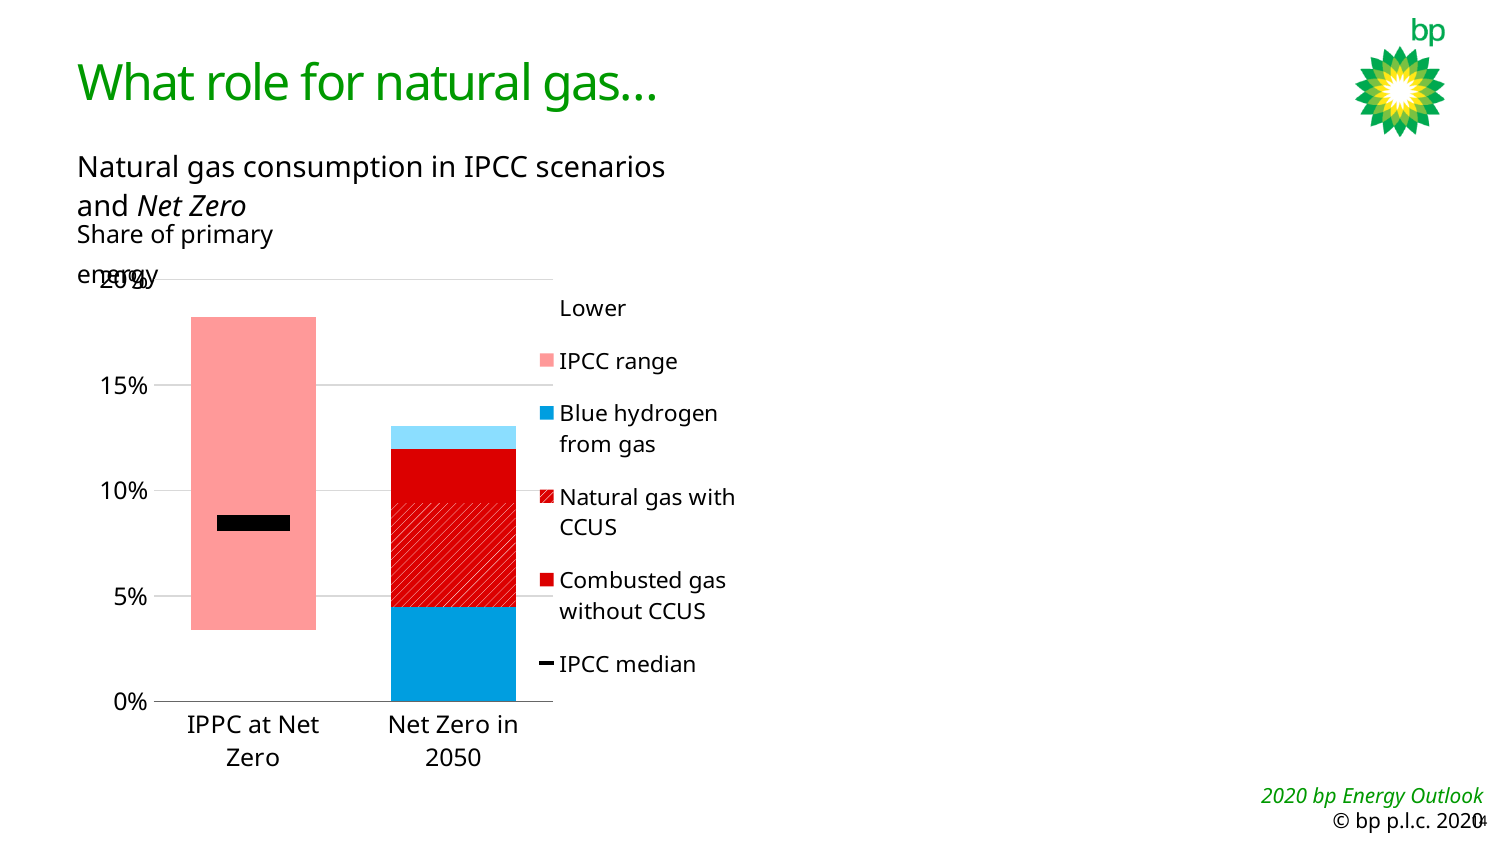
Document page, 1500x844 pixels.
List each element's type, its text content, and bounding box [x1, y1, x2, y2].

list Natural gas consumption in IPCC scenarios and Net Zero [62, 136, 740, 191]
title What role for natural gas… [77, 46, 1460, 114]
list Share of primary energy [62, 202, 375, 239]
slide_number 14 [1437, 805, 1500, 842]
picture [1355, 18, 1445, 46]
chart [63, 239, 752, 775]
picture [1355, 114, 1445, 137]
